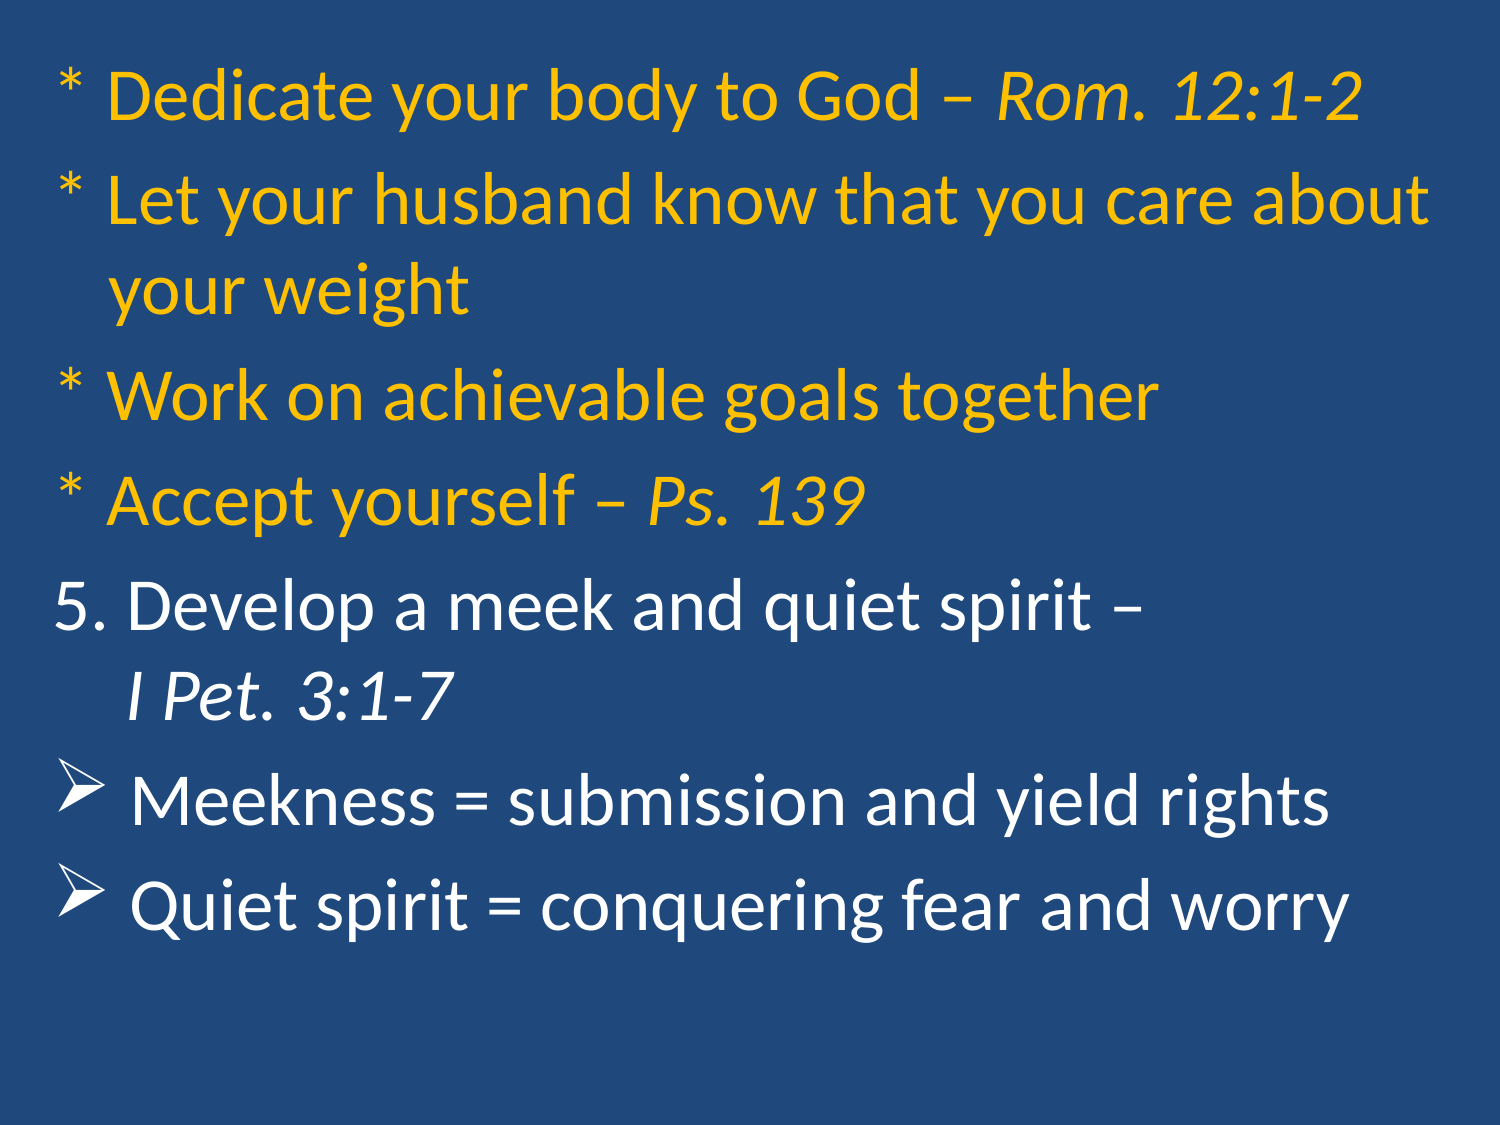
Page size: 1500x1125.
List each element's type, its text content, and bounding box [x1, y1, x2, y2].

list * Dedicate your body to God – Rom. 12:1-2 * Let your husband know that you care about your weight * Work on achievable goals together * Accept yourself – Ps. 139 5. Develop a meek and quiet spirit – I Pet. 3:1-7 Meekness = submission and yield rights Quiet spirit = conquering fear and worry [37, 37, 1500, 1125]
